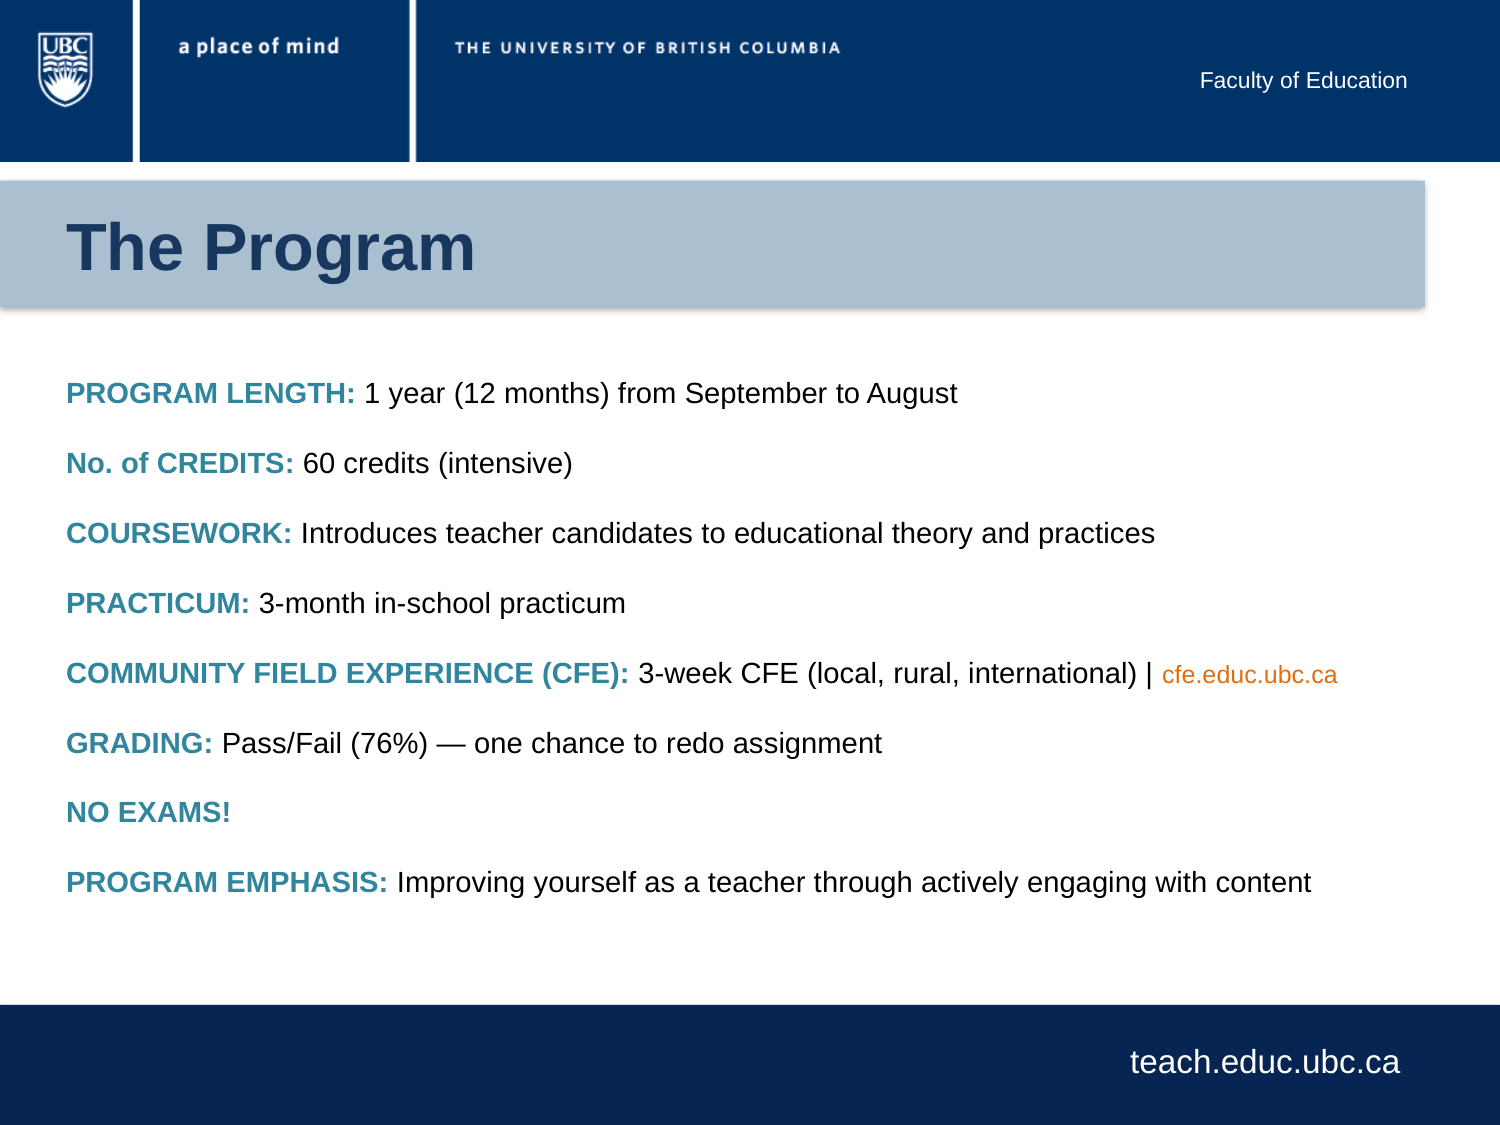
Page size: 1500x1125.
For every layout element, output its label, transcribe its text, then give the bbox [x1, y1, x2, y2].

picture [0, 0, 1500, 162]
text_box The Program [51, 180, 1425, 307]
text_box PROGRAM LENGTH: 1 year (12 months) from September to August No. of CREDITS: 60 credits (intensive) COURSEWORK: Introduces teacher candidates to educational theory and practices PRACTICUM: 3-month in-school practicum COMMUNITY FIELD EXPERIENCE (CFE): 3-week CFE (local, rural, international) | cfe.educ.ubc.ca GRADING: Pass/Fail (76%) — one chance to redo assignment NO EXAMS! PROGRAM EMPHASIS: Improving yourself as a teacher through actively engaging with content [51, 366, 1468, 907]
text_box [0, 180, 1426, 308]
